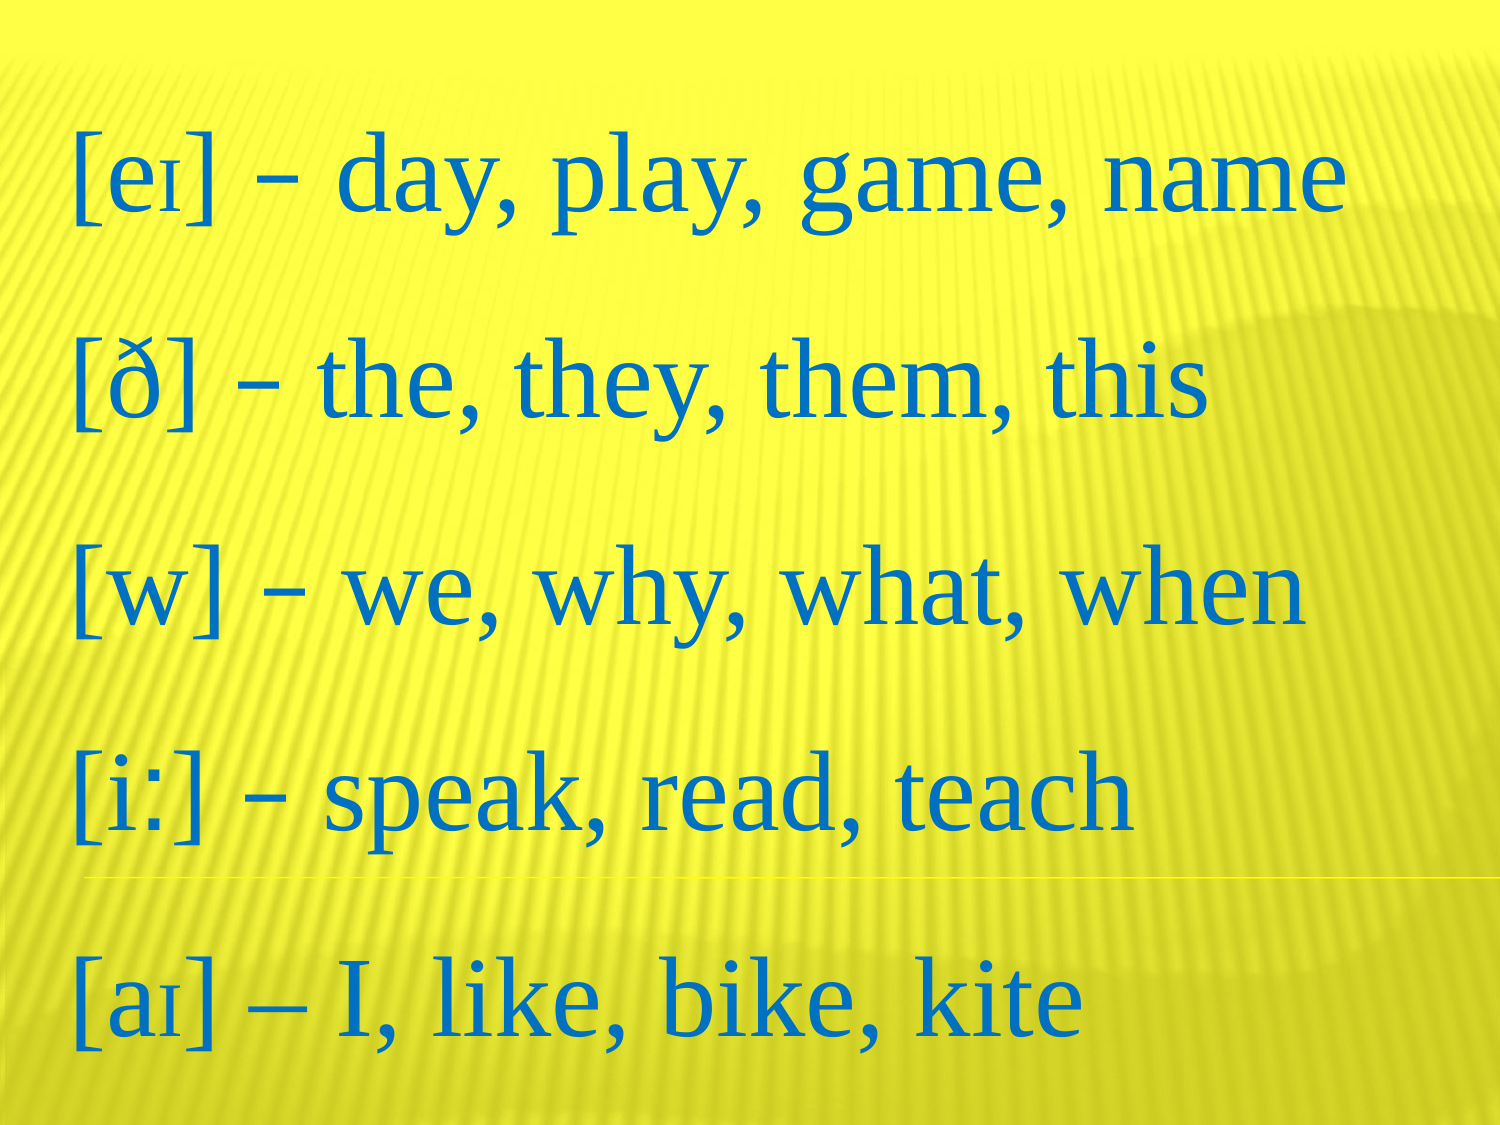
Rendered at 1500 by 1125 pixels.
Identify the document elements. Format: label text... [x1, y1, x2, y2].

text_box [eI] – day, play, game, name [ð] – the, they, them, this [w] – we, why, what, when [i:] – speak, read, teach [aI] – I, like, bike, kite [53, 21, 1366, 1067]
